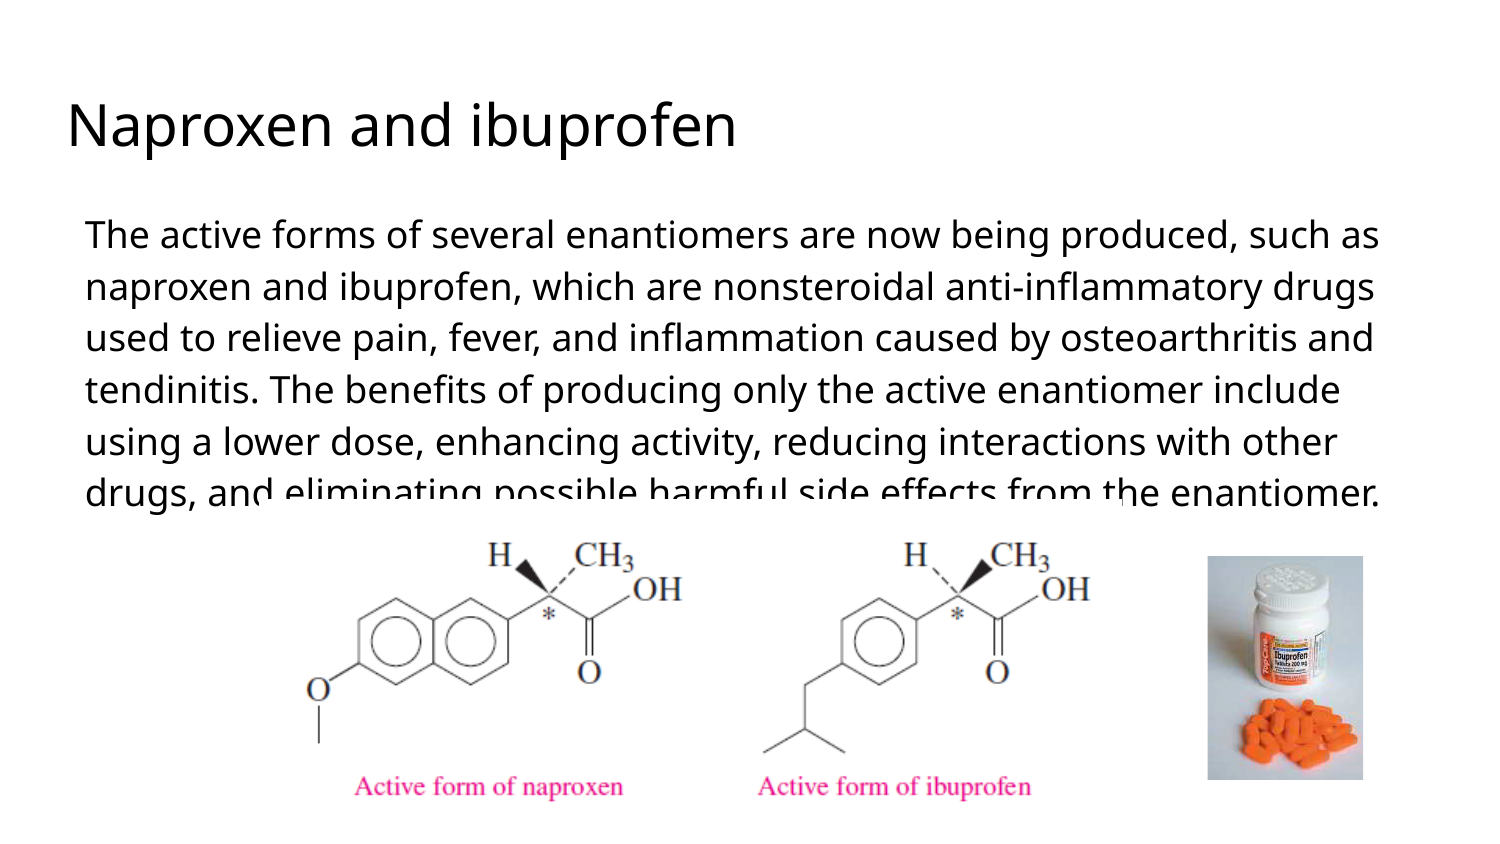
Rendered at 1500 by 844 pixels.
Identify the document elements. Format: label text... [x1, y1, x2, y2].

title Naproxen and ibuprofen [51, 72, 1449, 167]
picture [259, 498, 1123, 811]
list The active forms of several enantiomers are now being produced, such as naproxen and ibuprofen, which are nonsteroidal anti-inflammatory drugs used to relieve pain, fever, and inflammation caused by osteoarthritis and tendinitis. The benefits of producing only the active enantiomer include using a lower dose, enhancing activity, reducing interactions with other drugs, and eliminating possible harmful side effects from the enantiomer. [51, 189, 1449, 750]
picture [1207, 555, 1364, 780]
